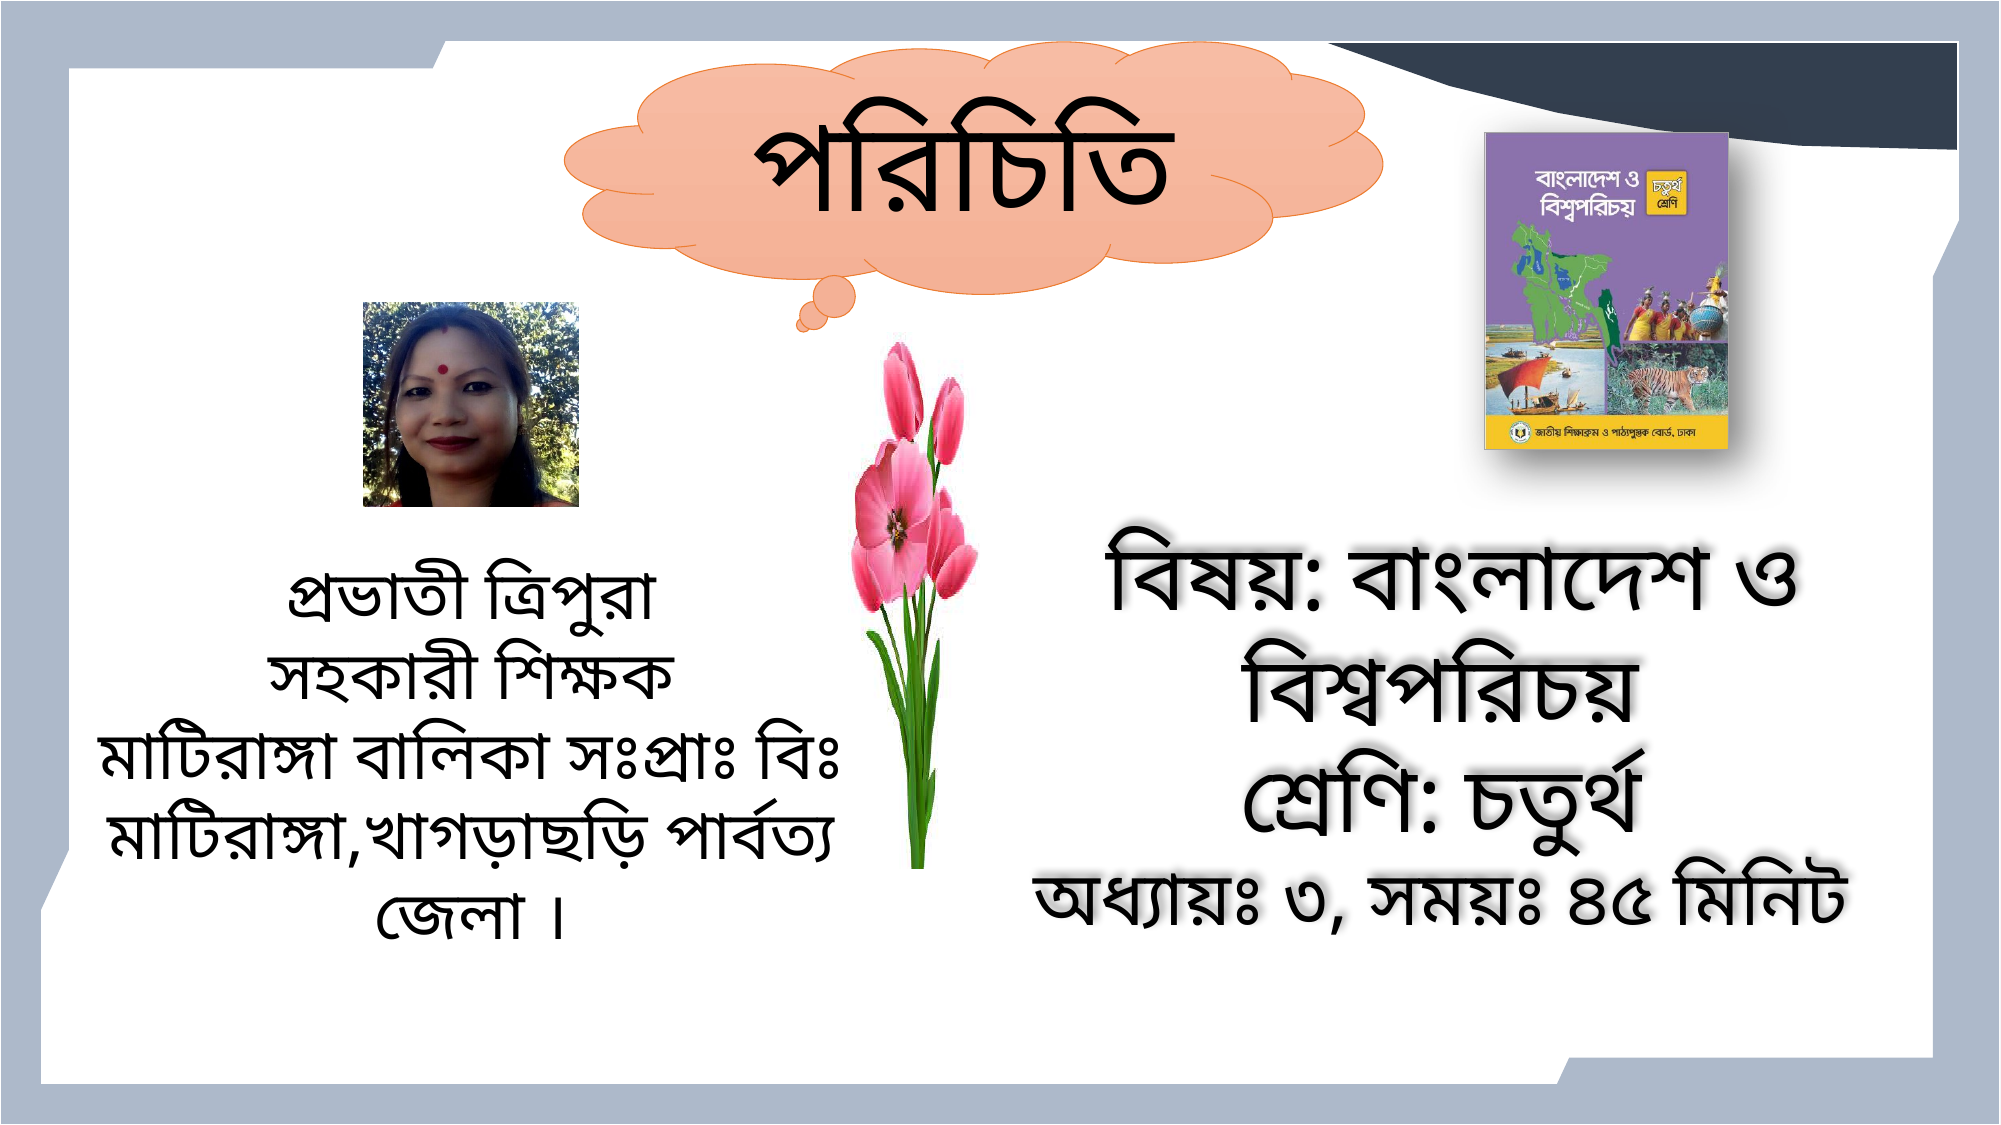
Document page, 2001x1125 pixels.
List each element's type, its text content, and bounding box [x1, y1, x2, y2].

text_box প্রভাতী ত্রিপুরা সহকারী শিক্ষক মাটিরাঙ্গা বালিকা সঃপ্রাঃ বিঃ মাটিরাঙ্গা,খাগড়াছড়ি পার্বত্য জেলা । [28, 545, 915, 960]
picture [848, 332, 980, 869]
text_box বিষয়: বাংলাদেশ ও বিশ্বপরিচয় শ্রেণি: চতুর্থ অধ্যায়ঃ ৩, সময়ঃ ৪৫ মিনিট [940, 503, 1942, 948]
text_box পরিচিতি [563, 41, 1384, 333]
picture [363, 302, 579, 507]
picture [1484, 132, 1729, 450]
